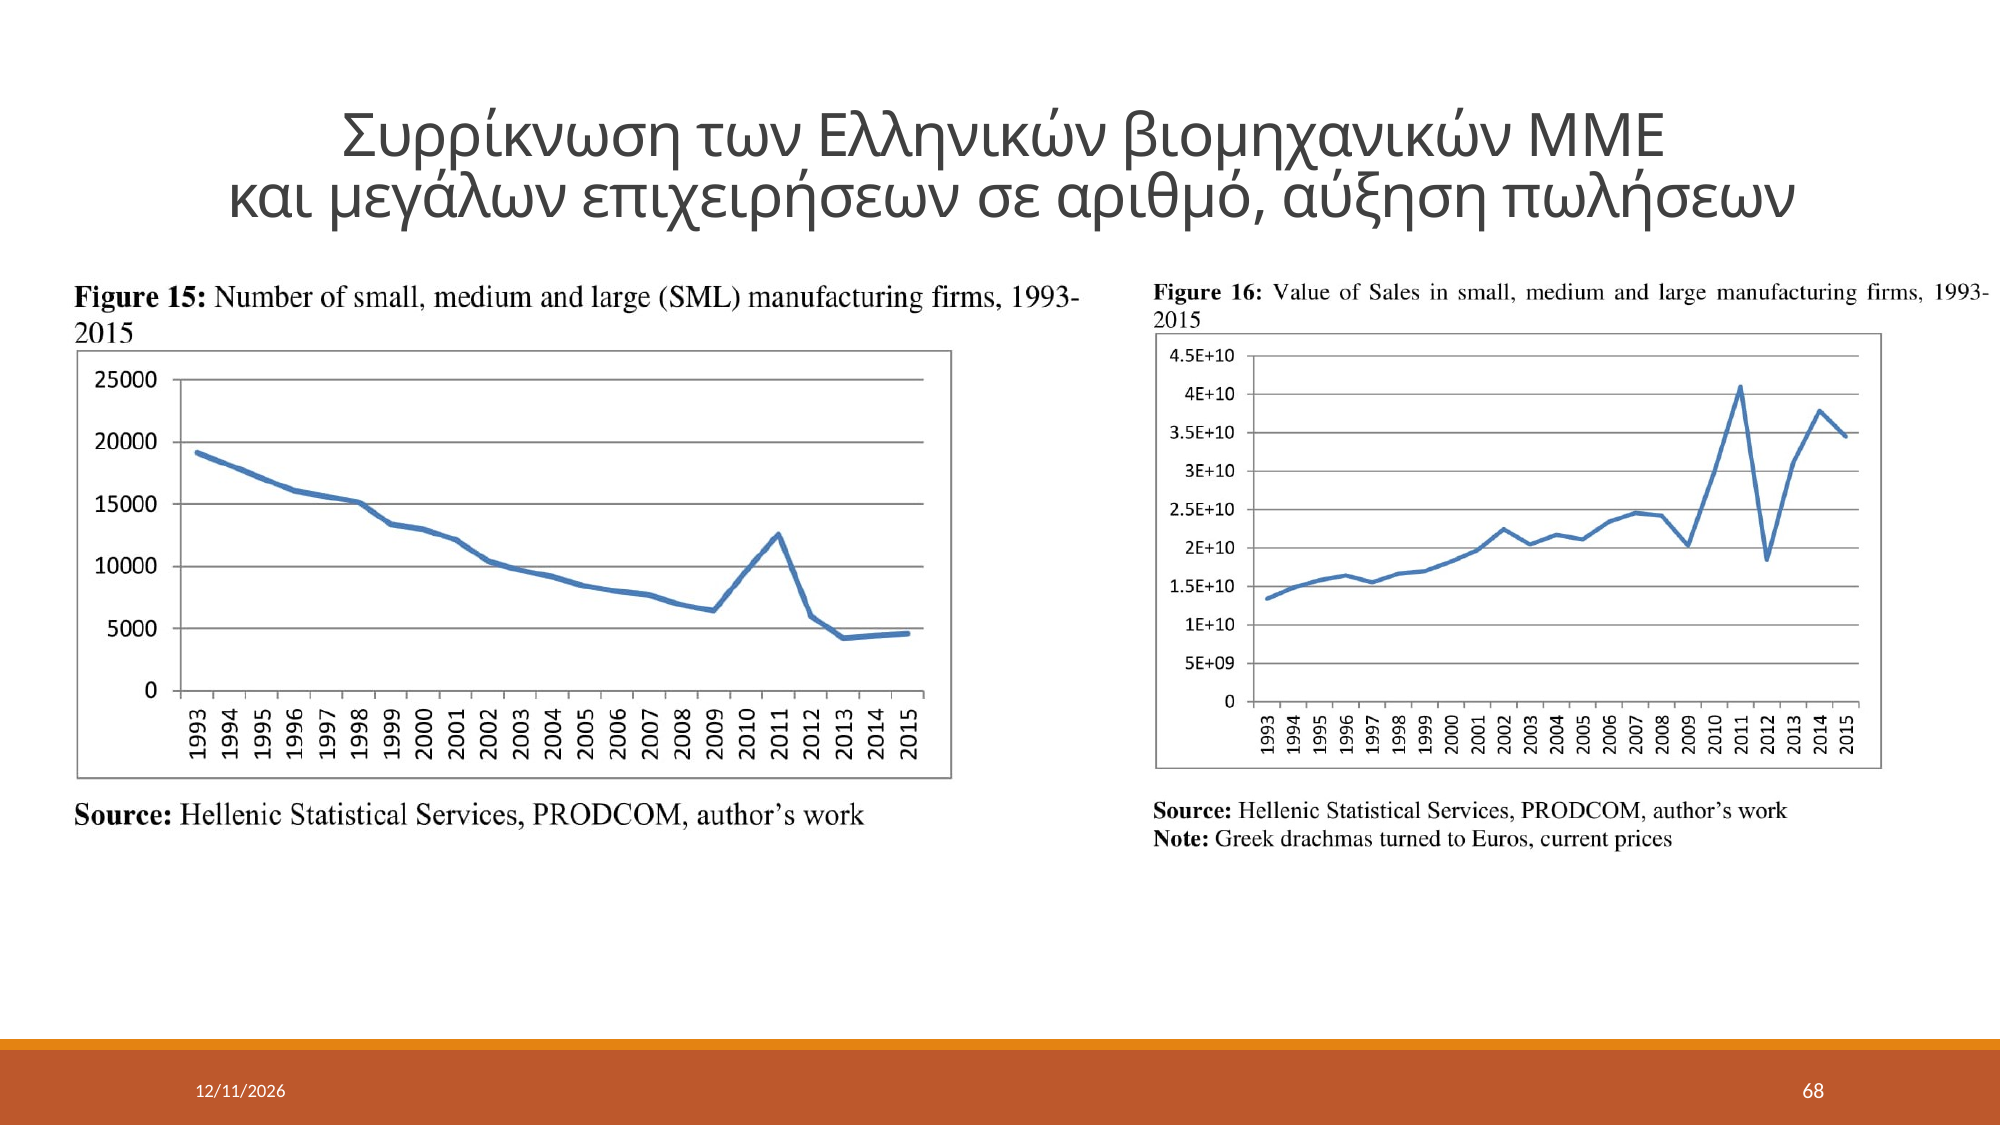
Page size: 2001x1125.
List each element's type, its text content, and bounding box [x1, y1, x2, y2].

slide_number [180, 1059, 586, 1120]
slide_number 68 [1624, 1059, 1840, 1120]
picture [1114, 254, 2000, 891]
title Συρρίκνωση των Ελληνικών βιομηχανικών ΜΜΕ και μεγάλων επιχειρήσεων σε αριθμό, αύξηση πωλήσεων [180, 47, 1830, 238]
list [29, 254, 1116, 871]
